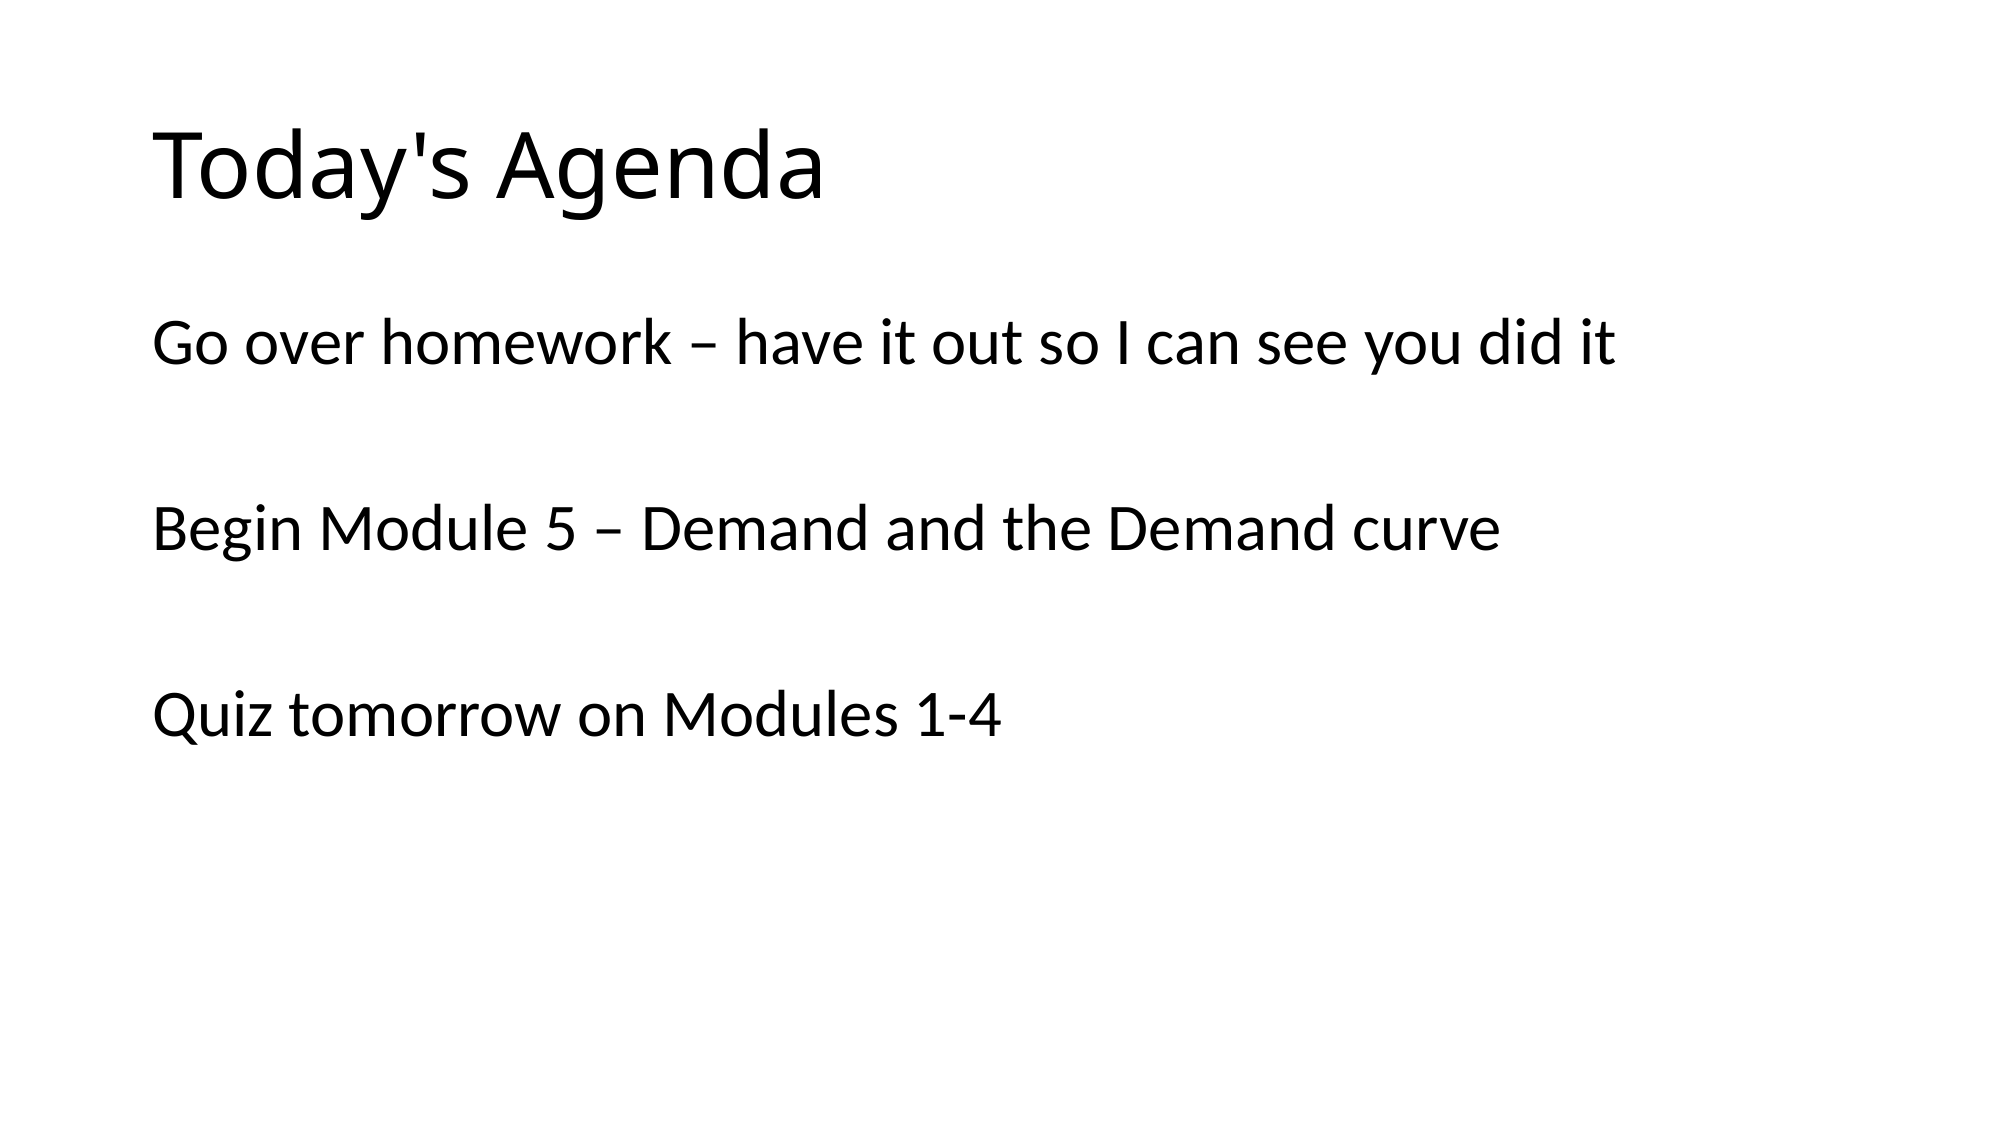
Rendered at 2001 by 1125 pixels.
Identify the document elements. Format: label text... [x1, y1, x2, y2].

title Today's Agenda [137, 59, 1863, 278]
list Go over homework – have it out so I can see you did it Begin Module 5 – Demand and the Demand curve Quiz tomorrow on Modules 1-4 [137, 299, 1863, 1014]
